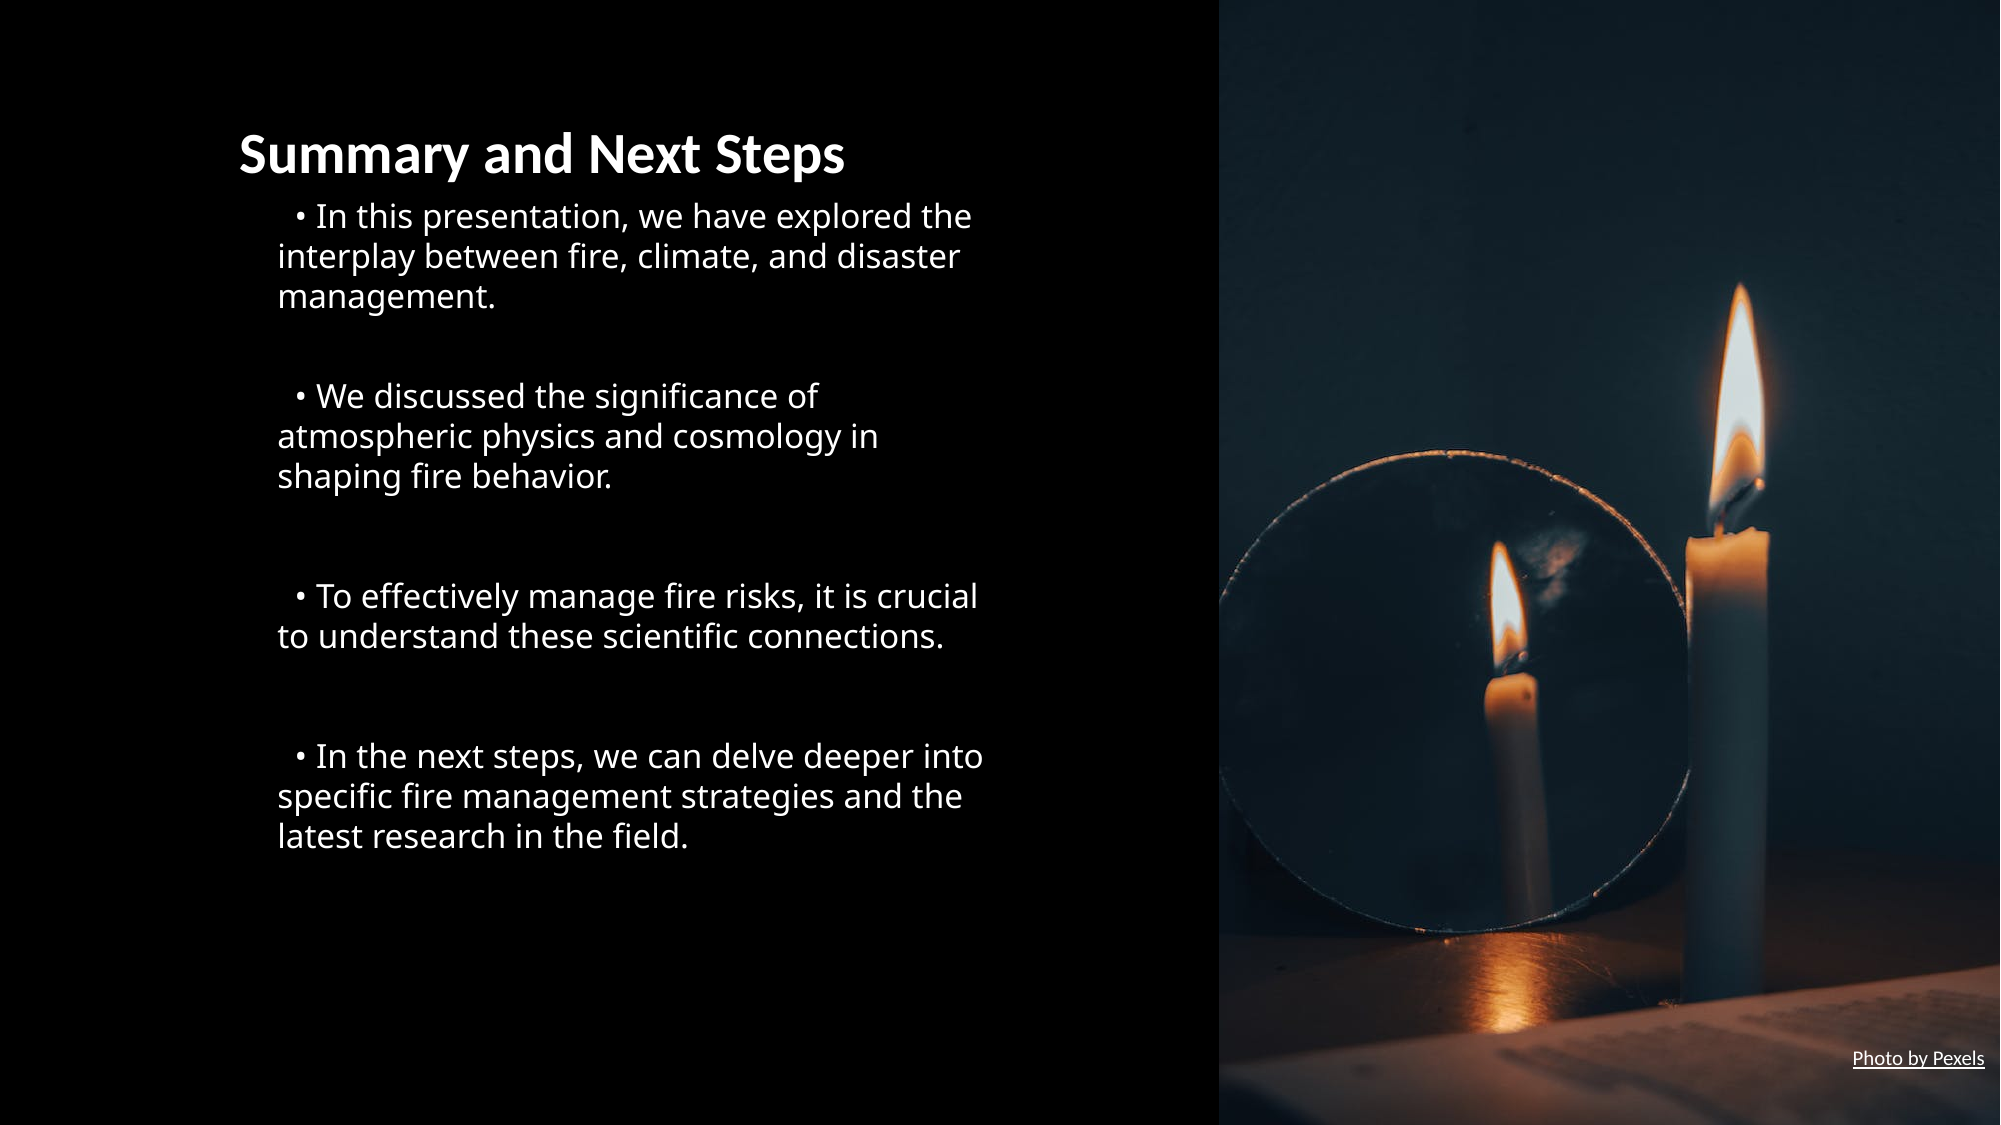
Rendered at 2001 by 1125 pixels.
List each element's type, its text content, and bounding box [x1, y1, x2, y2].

text_box Summary and Next Steps [225, 112, 1219, 188]
text_box • To effectively manage fire risks, it is crucial to understand these scientific connections. [262, 577, 1013, 653]
picture [1219, 0, 2000, 1125]
text_box • In the next steps, we can delve deeper into specific fire management strategies and the latest research in the field. [262, 757, 1013, 833]
text_box • In this presentation, we have explored the interplay between fire, climate, and disaster management. [262, 217, 1013, 293]
text_box • We discussed the significance of atmospheric physics and cosmology in shaping fire behavior. [262, 397, 1013, 473]
